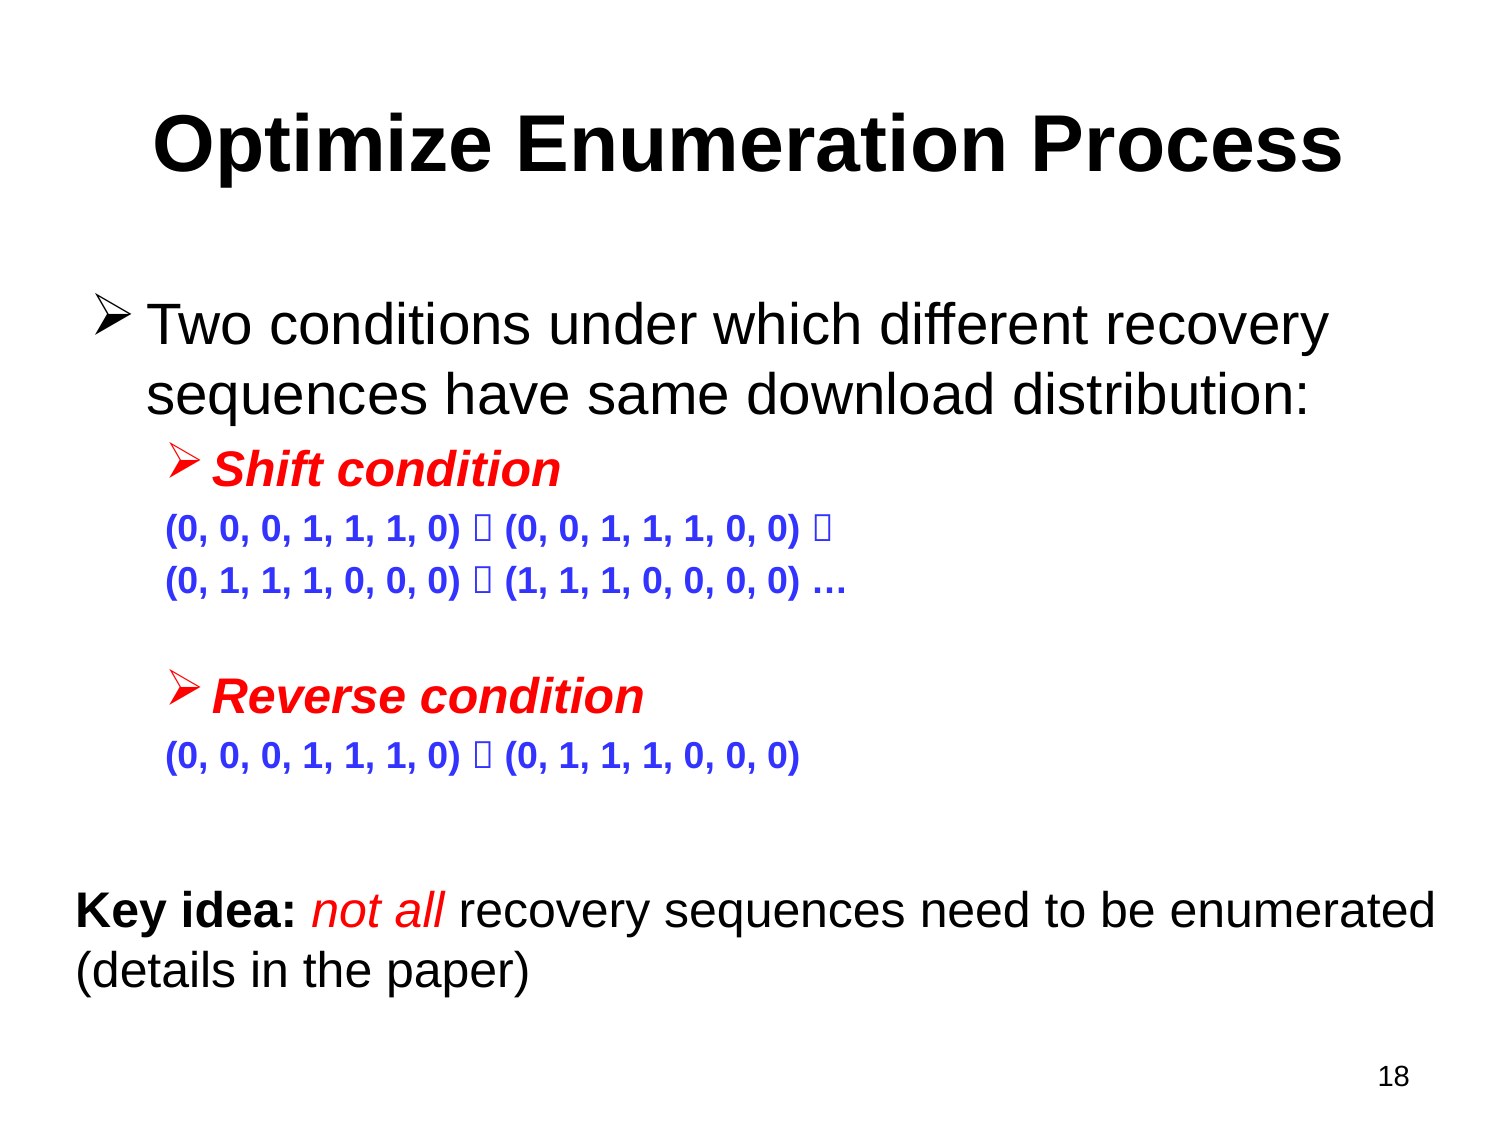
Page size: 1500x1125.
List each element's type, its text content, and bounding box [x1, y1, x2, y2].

slide_number 18 [1074, 1050, 1425, 1103]
text_box Key idea: not all recovery sequences need to be enumerated (details in the paper) [60, 870, 1452, 1005]
title Optimize Enumeration Process [75, 45, 1425, 233]
list Two conditions under which different recovery sequences have same download distribution: Shift condition (0, 0, 0, 1, 1, 1, 0)  (0, 0, 1, 1, 1, 0, 0)  (0, 1, 1, 1, 0, 0, 0)  (1, 1, 1, 0, 0, 0, 0) … Reverse condition (0, 0, 0, 1, 1, 1, 0)  (0, 1, 1, 1, 0, 0, 0) [75, 278, 1425, 870]
